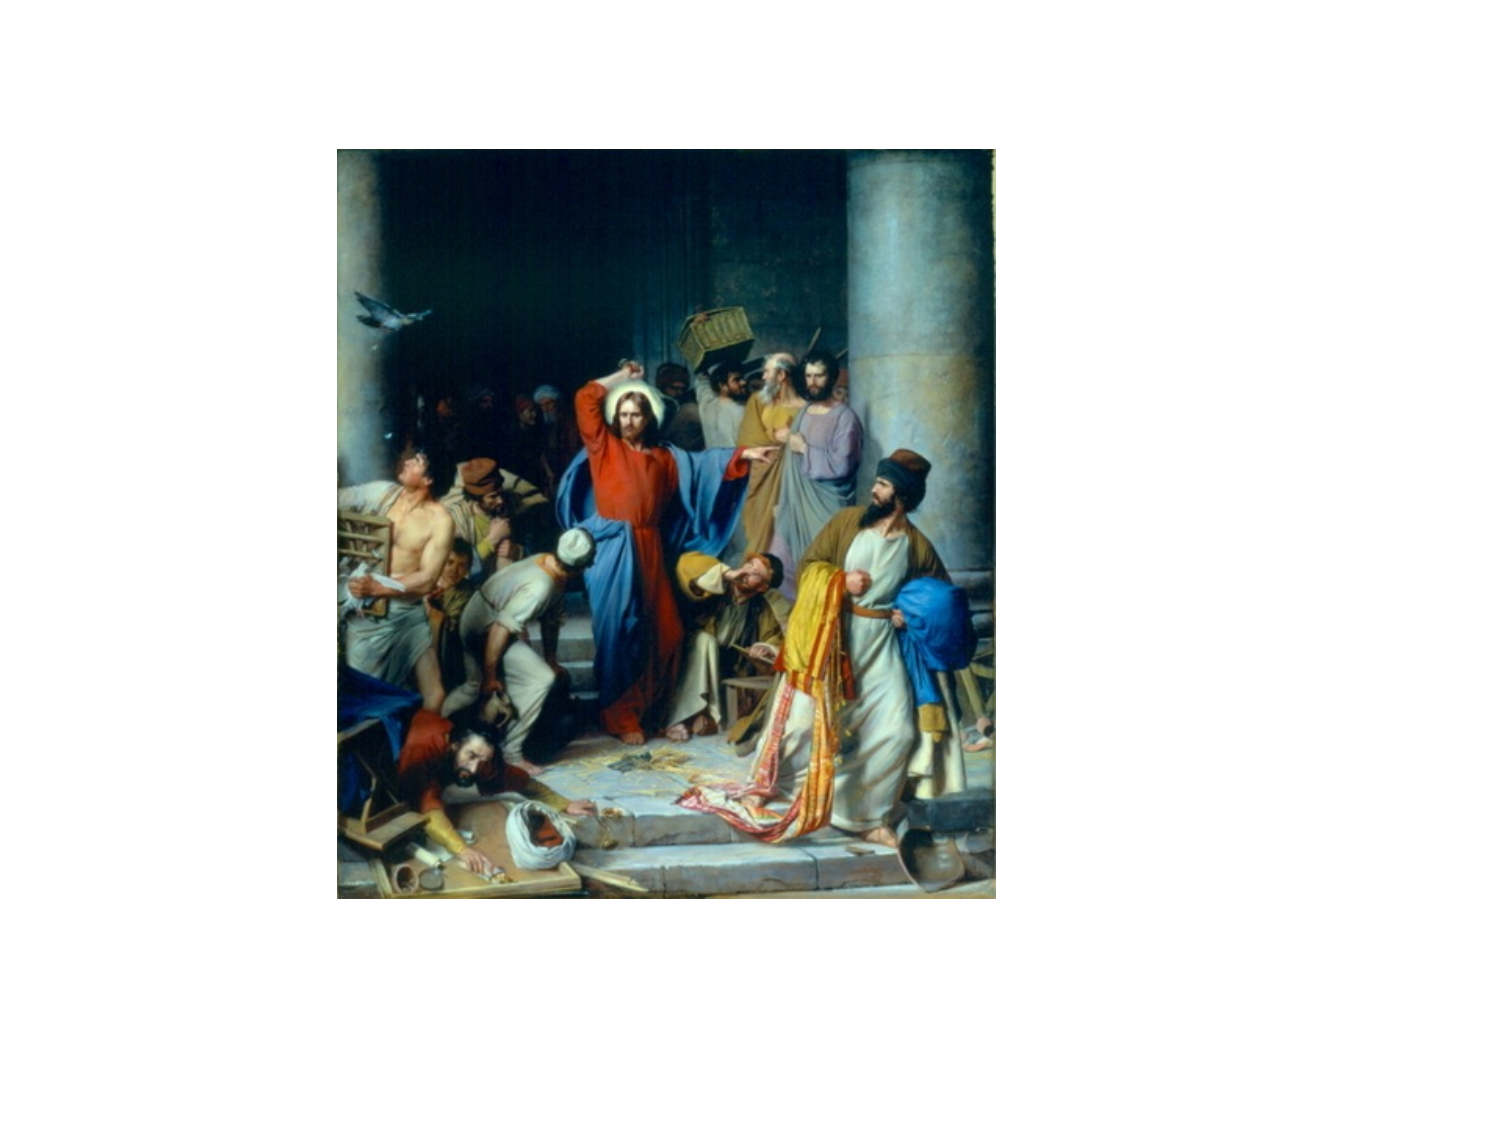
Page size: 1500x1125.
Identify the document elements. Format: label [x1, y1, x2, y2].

picture [337, 149, 996, 899]
